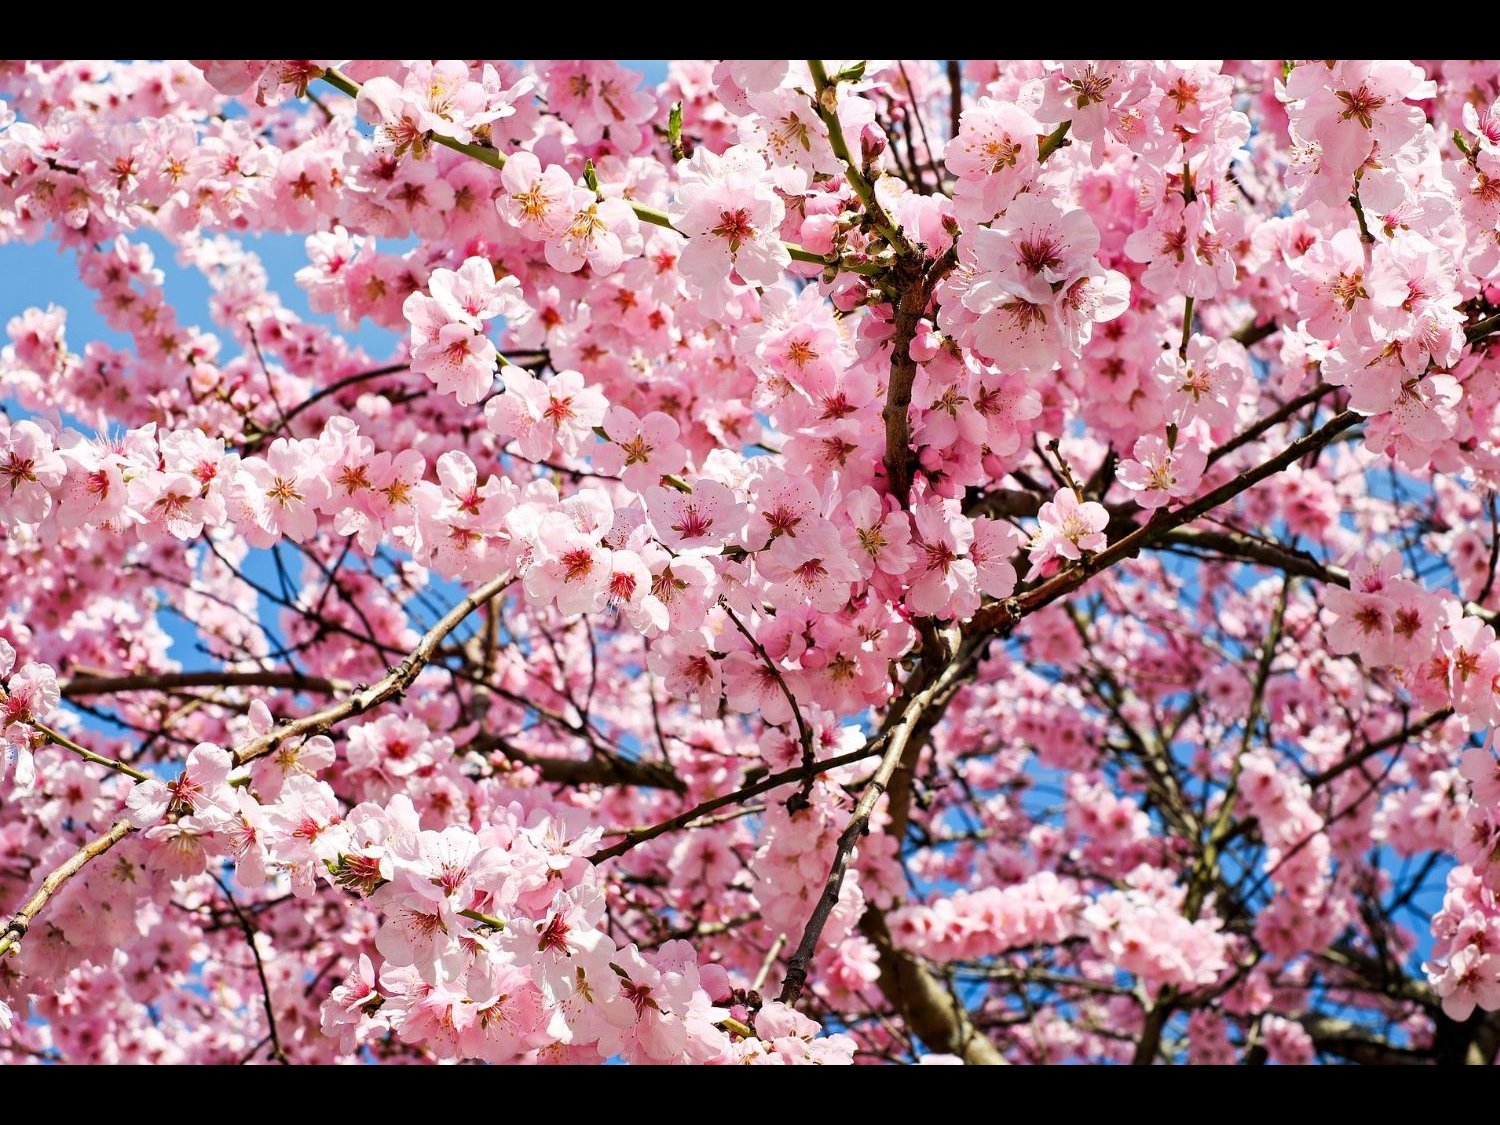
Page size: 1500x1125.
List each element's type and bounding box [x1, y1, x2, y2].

picture [0, 60, 1500, 1065]
